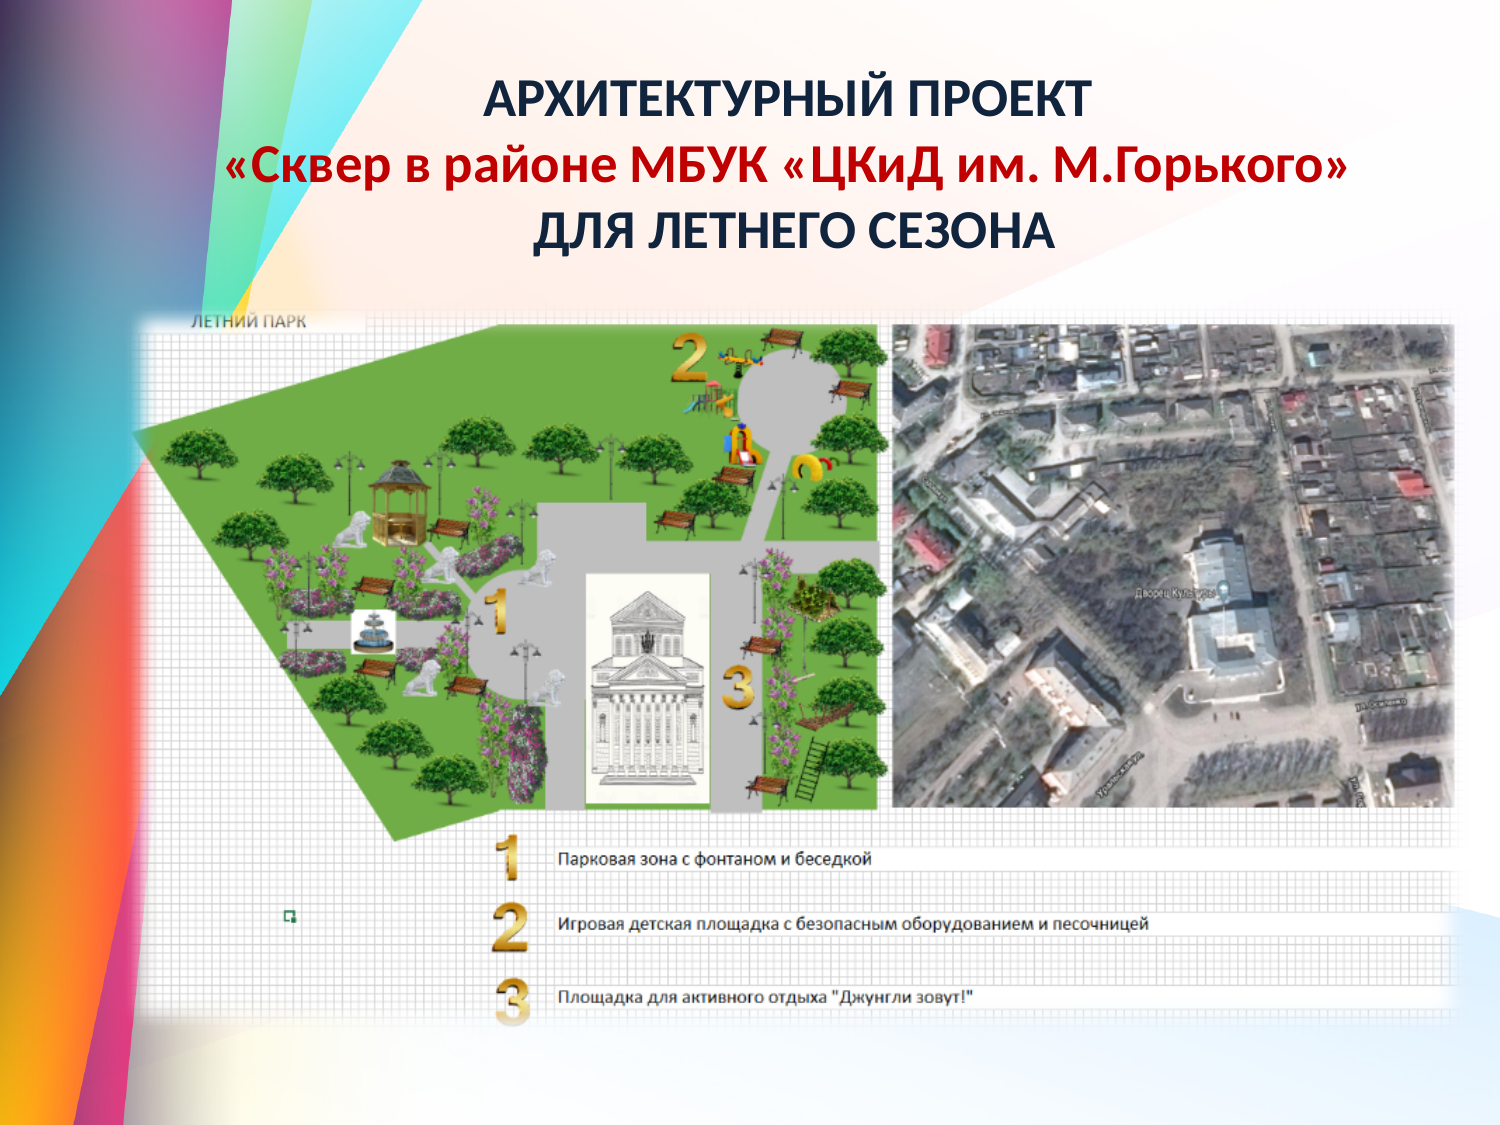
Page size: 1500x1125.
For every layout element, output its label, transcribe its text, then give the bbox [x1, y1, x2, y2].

picture [0, 0, 1500, 1125]
text_box АРХИТЕКТУРНЫЙ ПРОЕКТ «Сквер в районе МБУК «ЦКиД им. М.Горького» ДЛЯ ЛЕТНЕГО СЕЗОНА [171, 54, 1418, 268]
